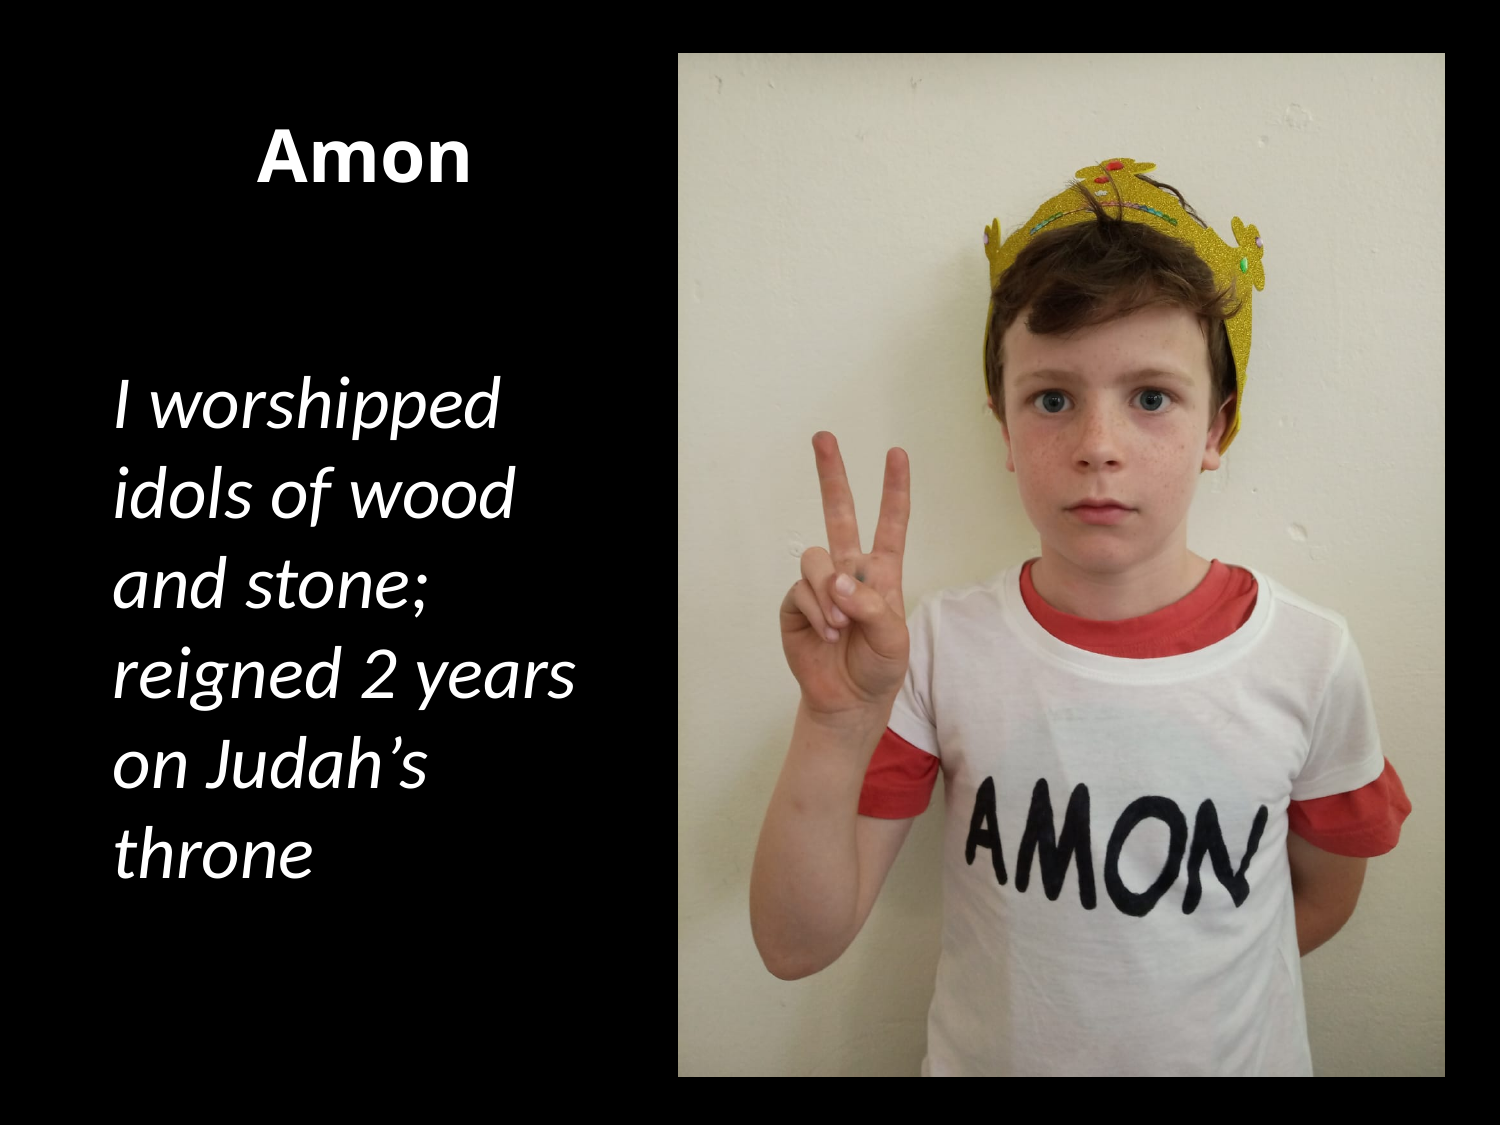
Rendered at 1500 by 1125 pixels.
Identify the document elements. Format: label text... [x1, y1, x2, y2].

text_box I worshipped idols of wood and stone; reigned 2 years on Judah’s throne [98, 346, 637, 901]
title Amon [33, 101, 673, 293]
picture [678, 52, 1446, 1077]
